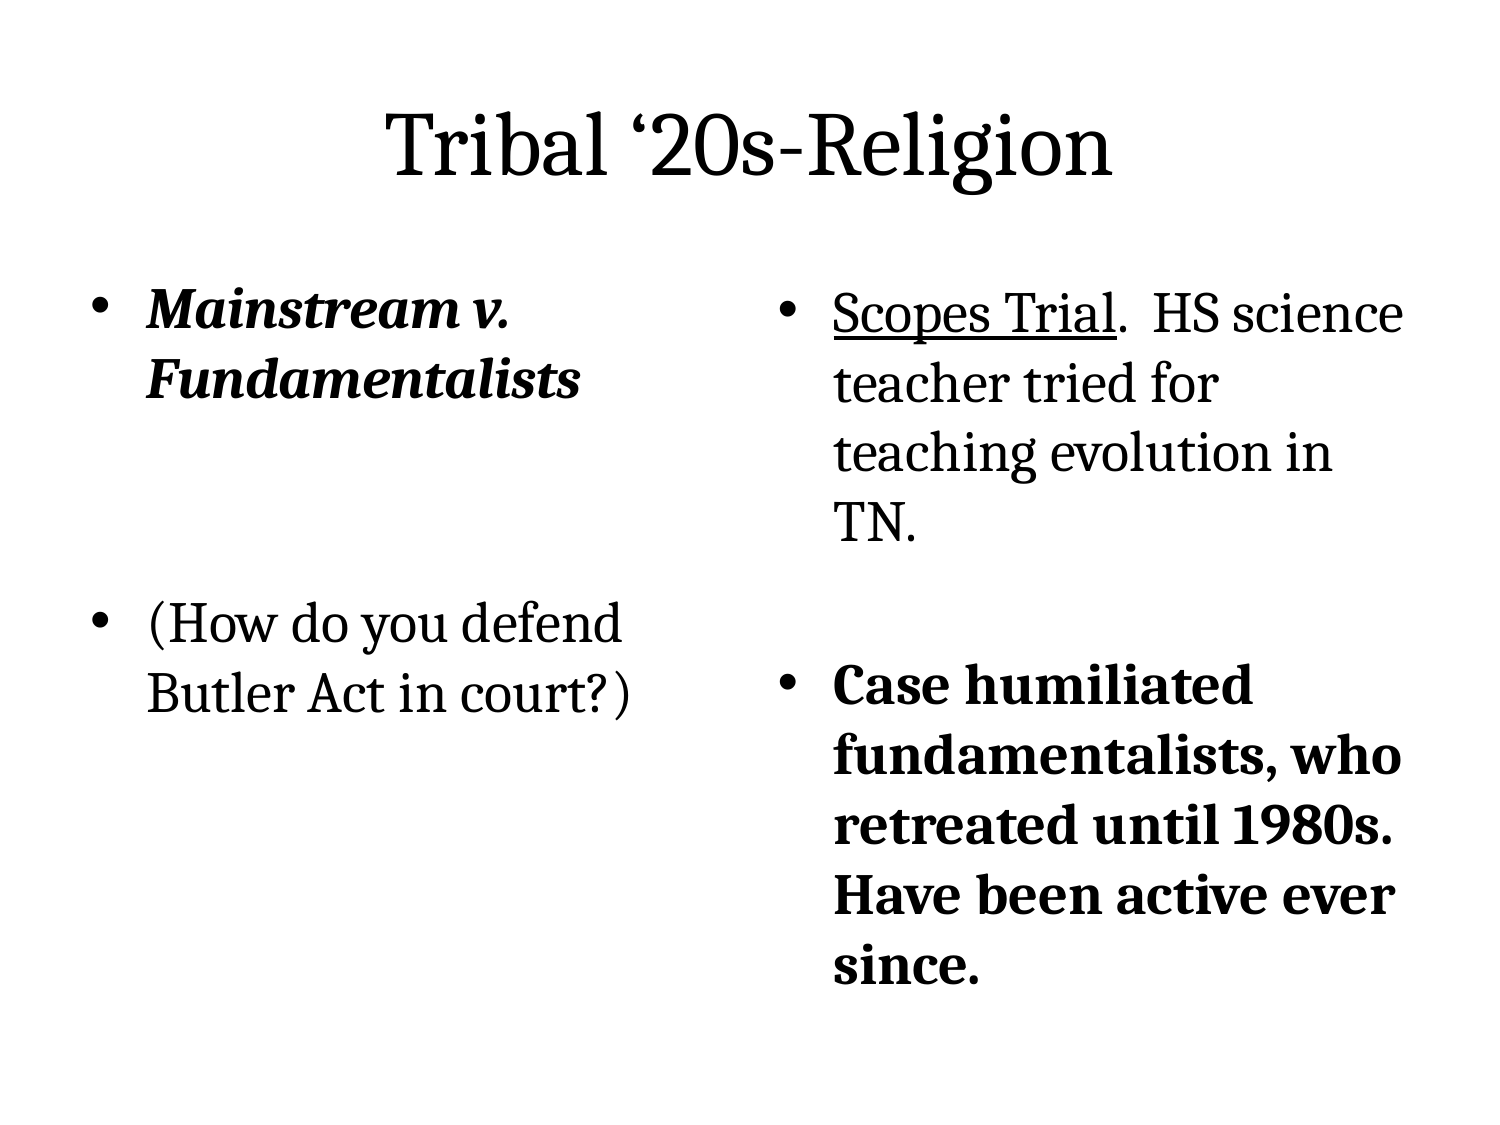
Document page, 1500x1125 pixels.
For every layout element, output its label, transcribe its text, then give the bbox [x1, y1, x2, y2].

title Tribal ‘20s-Religion [75, 45, 1425, 233]
list Scopes Trial. HS science teacher tried for teaching evolution in TN. Case humiliated fundamentalists, who retreated until 1980s. Have been active ever since. [762, 184, 1425, 1005]
list Mainstream v. Fundamentalists (How do you defend Butler Act in court?) [75, 262, 738, 1005]
